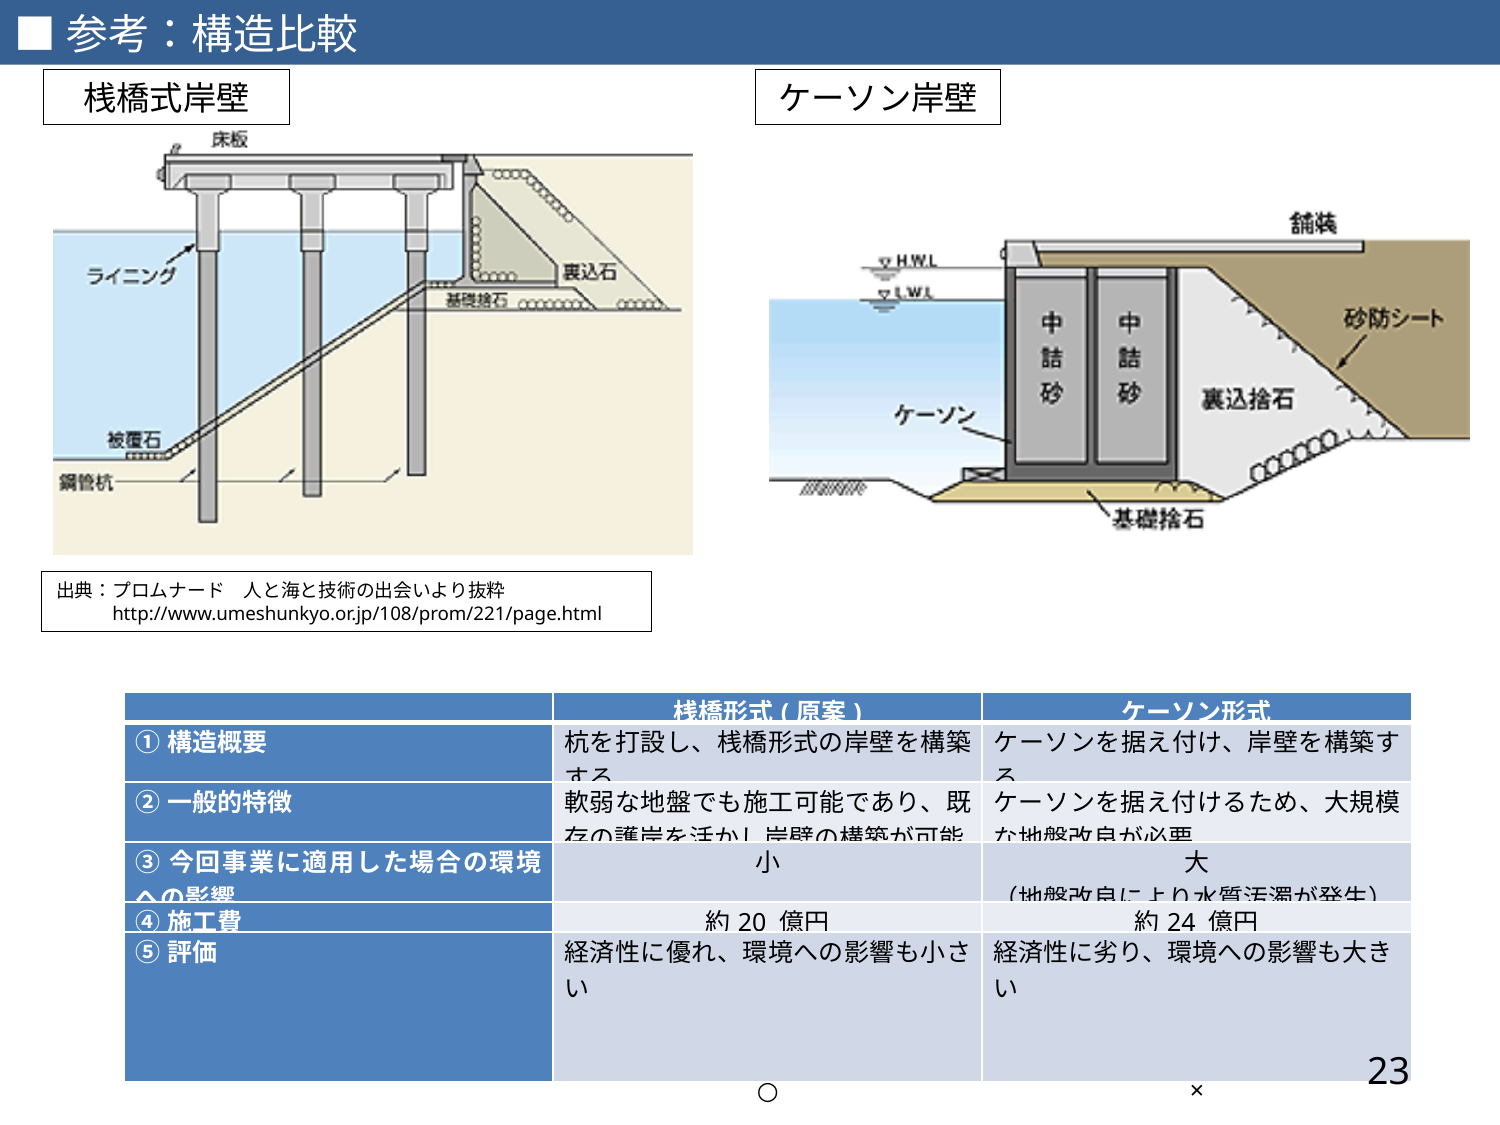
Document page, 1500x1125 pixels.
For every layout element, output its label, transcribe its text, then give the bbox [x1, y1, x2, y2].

table_cell ケーソンを据え付け、岸壁を構築する。 [983, 725, 1411, 781]
text_box ■参考：構造比較 [0, 0, 1500, 65]
table_cell ②一般的特徴 [125, 783, 552, 841]
table_cell 経済性に劣り、環境への影響も大きい × [983, 933, 1411, 1081]
picture [5, 95, 1500, 575]
table_cell 軟弱な地盤でも施工可能であり、既存の護岸を活かし岸壁の構築が可能 [554, 783, 981, 841]
text_box 出典：プロムナード 人と海と技術の出会いより抜粋 http://www.umeshunkyo.or.jp/108/prom/221/page.html [41, 582, 652, 632]
text_box ケーソン岸壁 [755, 69, 1001, 125]
table_cell 小 [554, 843, 981, 901]
text_box 桟橋式岸壁 [43, 69, 290, 94]
table_header 桟橋形式(原案) [554, 693, 981, 720]
table_cell ④施工費 [125, 903, 552, 931]
table_cell ⑤評価 [125, 933, 552, 1081]
table_cell 杭を打設し、桟橋形式の岸壁を構築する。 [554, 725, 981, 781]
table_header ケーソン形式 [983, 693, 1411, 720]
slide_number 23 [1074, 1042, 1425, 1103]
table_header [125, 693, 552, 720]
table_cell ③今回事業に適用した場合の環境への影響 [125, 843, 552, 901]
table_cell ケーソンを据え付けるため、大規模な地盤改良が必要 [983, 783, 1411, 841]
table_cell 約24 億円 [983, 903, 1411, 931]
table_cell ①構造概要 [125, 725, 552, 781]
table_cell 約20 億円 [554, 903, 981, 931]
table_cell 大 （地盤改良により水質汚濁が発生） [983, 843, 1411, 901]
table_cell 経済性に優れ、環境への影響も小さい ○ [554, 933, 981, 1081]
